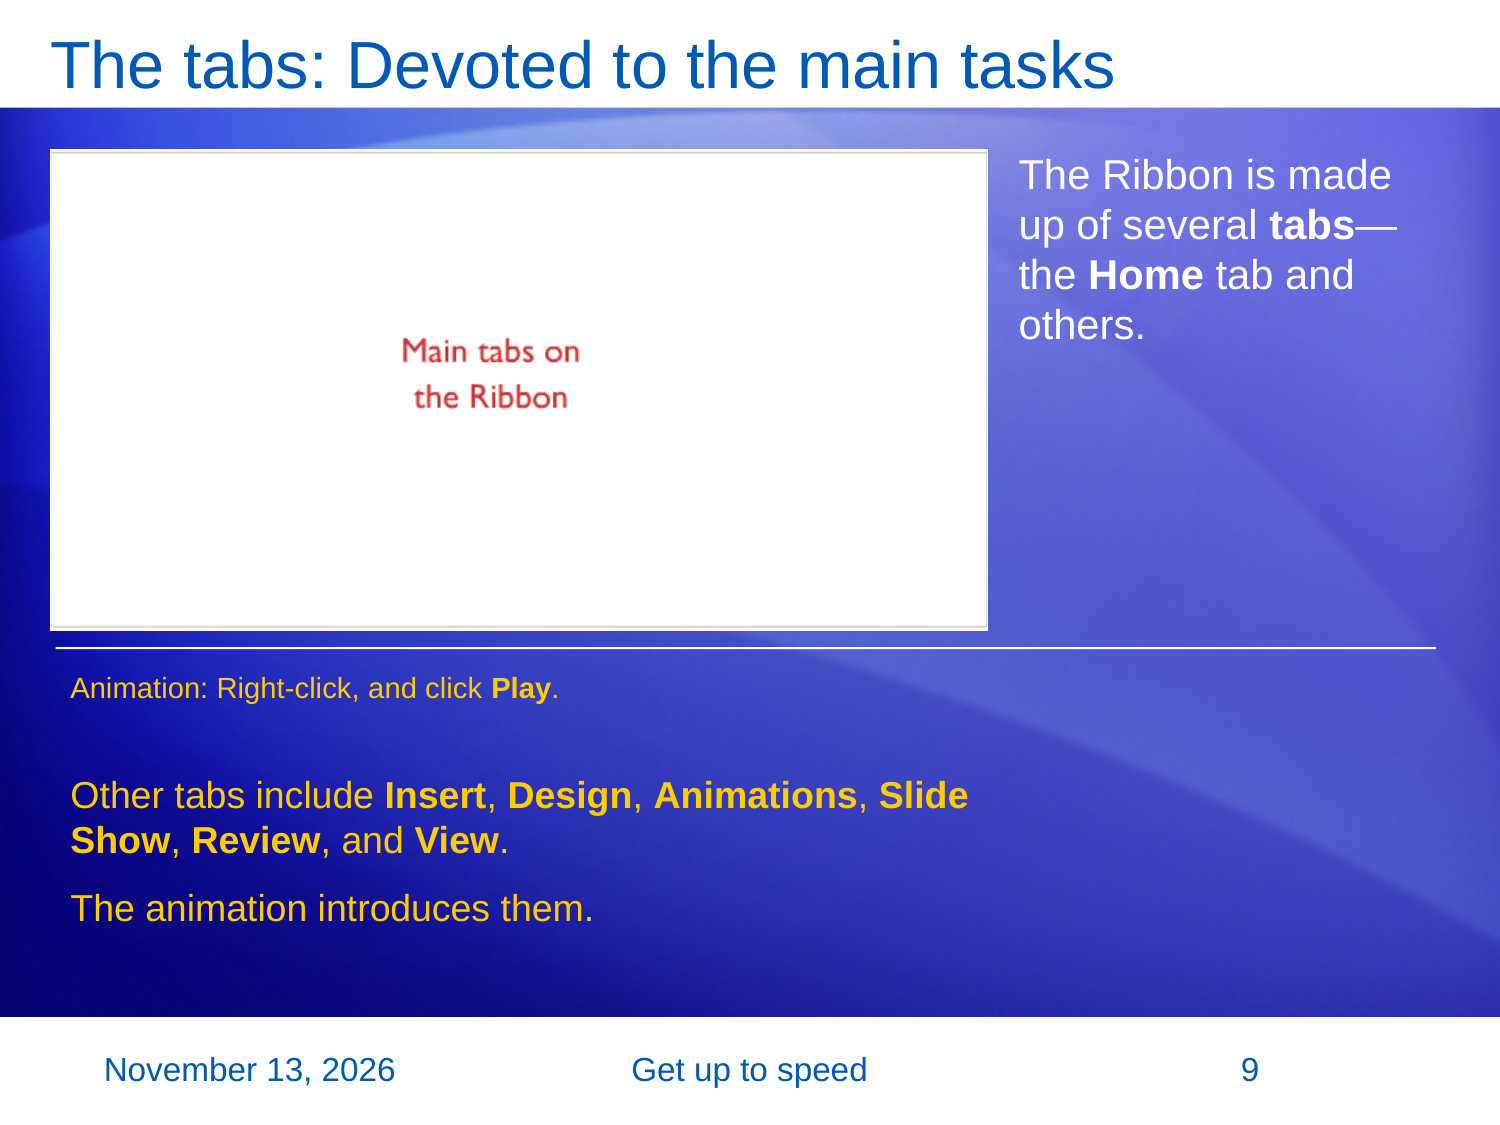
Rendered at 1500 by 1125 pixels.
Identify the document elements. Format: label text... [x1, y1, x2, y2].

picture [0, 108, 1500, 1017]
text_box The Ribbon is made up of several tabs—the Home tab and others. [1003, 140, 1454, 626]
title The tabs: Devoted to the main tasks [34, 11, 1386, 113]
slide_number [74, 1016, 426, 1096]
slide_number 9 [1074, 1016, 1426, 1096]
text_box Other tabs include Insert, Design, Animations, Slide Show, Review, and View. The animation introduces them. [55, 763, 1018, 961]
footer Get up to speed [445, 1016, 1055, 1096]
text_box Animation: Right-click, and click Play. [55, 661, 1018, 712]
